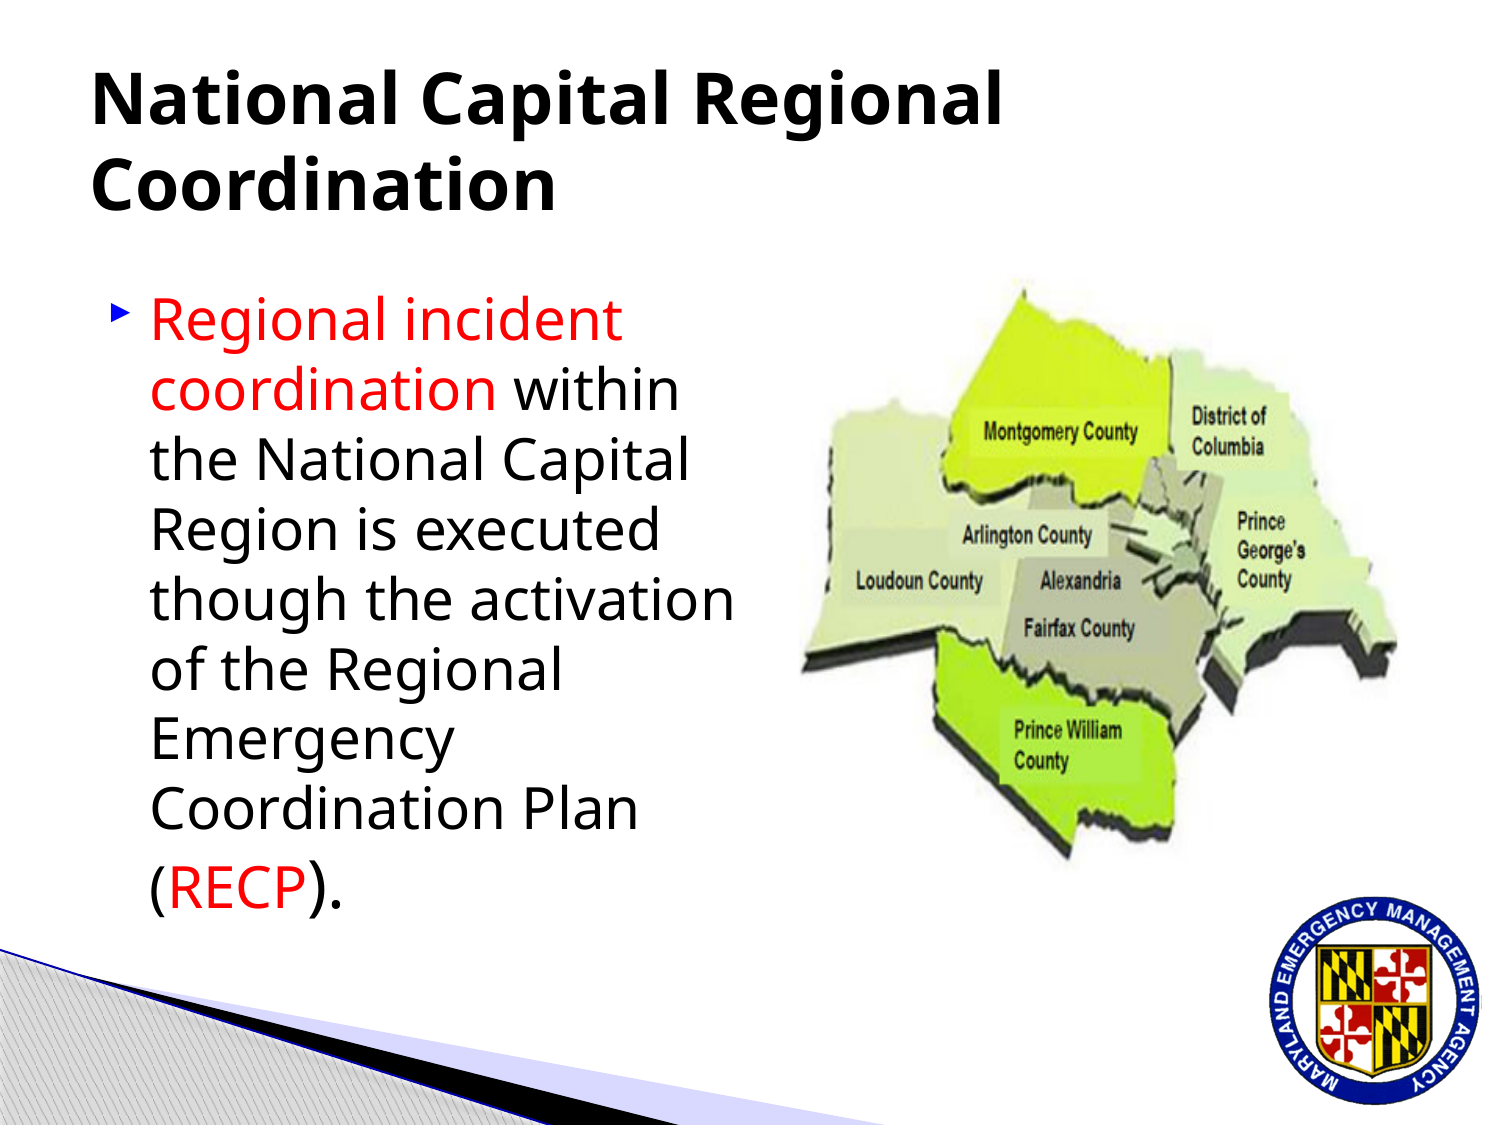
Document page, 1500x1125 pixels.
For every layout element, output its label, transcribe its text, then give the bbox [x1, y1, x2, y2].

picture [787, 274, 1413, 876]
title National Capital Regional Coordination [75, 45, 1425, 233]
list Regional incident coordination within the National Capital Region is executed though the activation of the Regional Emergency Coordination Plan (RECP). [75, 275, 788, 1063]
picture [1259, 889, 1488, 1113]
